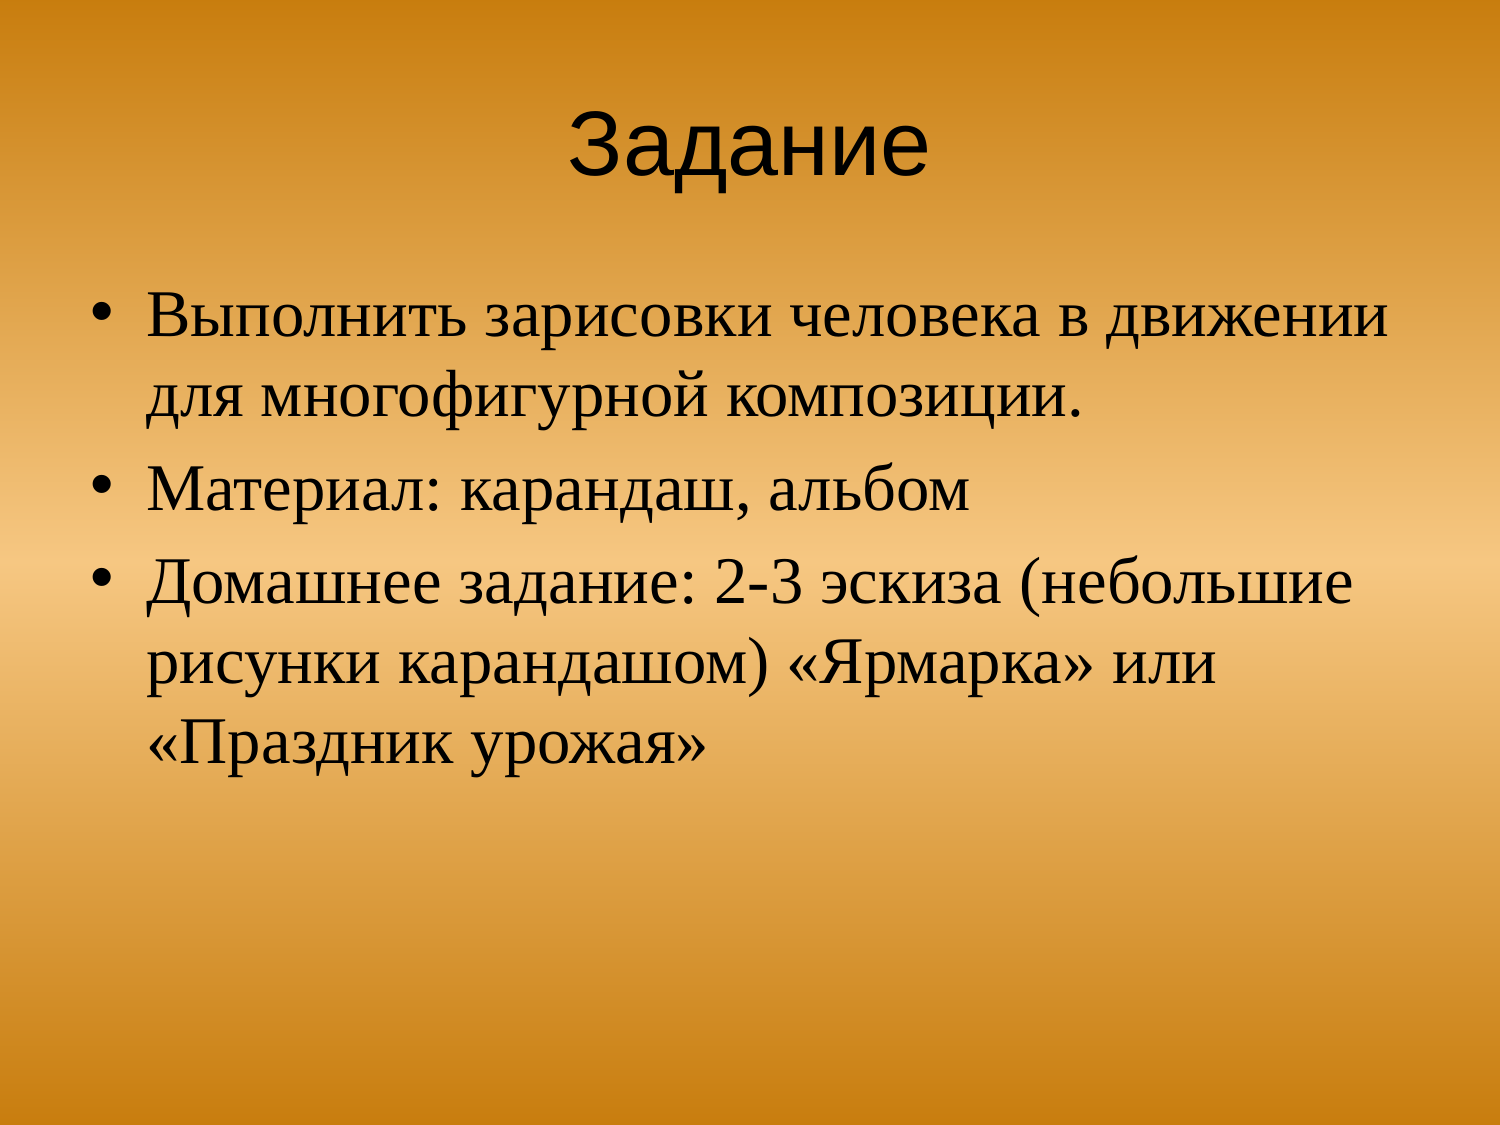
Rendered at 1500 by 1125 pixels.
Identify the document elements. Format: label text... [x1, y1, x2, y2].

title Задание [75, 45, 1425, 233]
list Выполнить зарисовки человека в движении для многофигурной композиции. Материал: карандаш, альбом Домашнее задание: 2-3 эскиза (небольшие рисунки карандашом) «Ярмарка» или «Праздник урожая» [75, 262, 1425, 1005]
